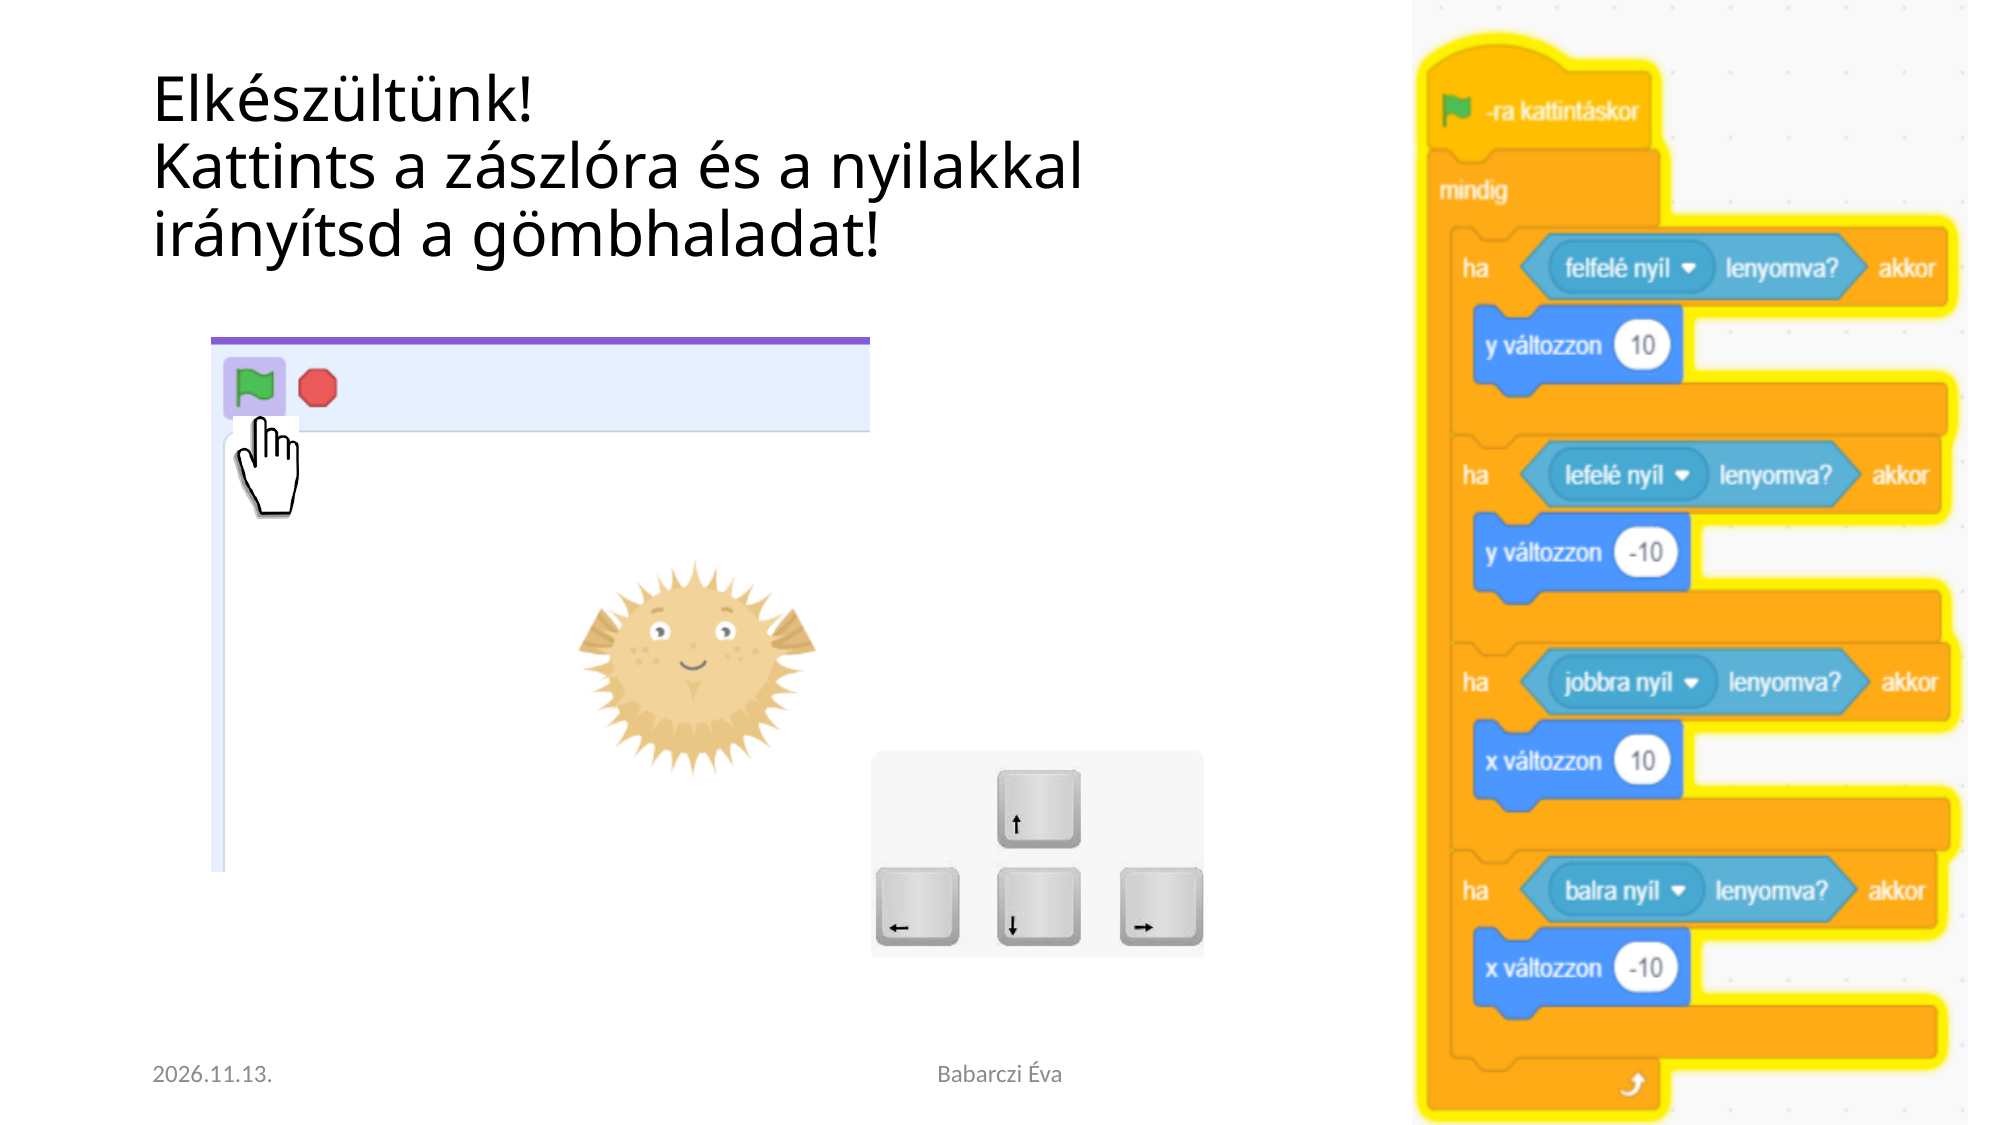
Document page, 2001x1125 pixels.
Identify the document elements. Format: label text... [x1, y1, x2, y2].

slide_number 2023. 07. 14. [137, 1042, 588, 1103]
footer Babarczi Éva [662, 1042, 1338, 1103]
title Elkészültünk! Kattints a zászlóra és a nyilakkal irányítsd a gömbhaladat! [137, 59, 1412, 278]
picture [211, 337, 1204, 958]
picture [1412, 0, 1968, 1125]
